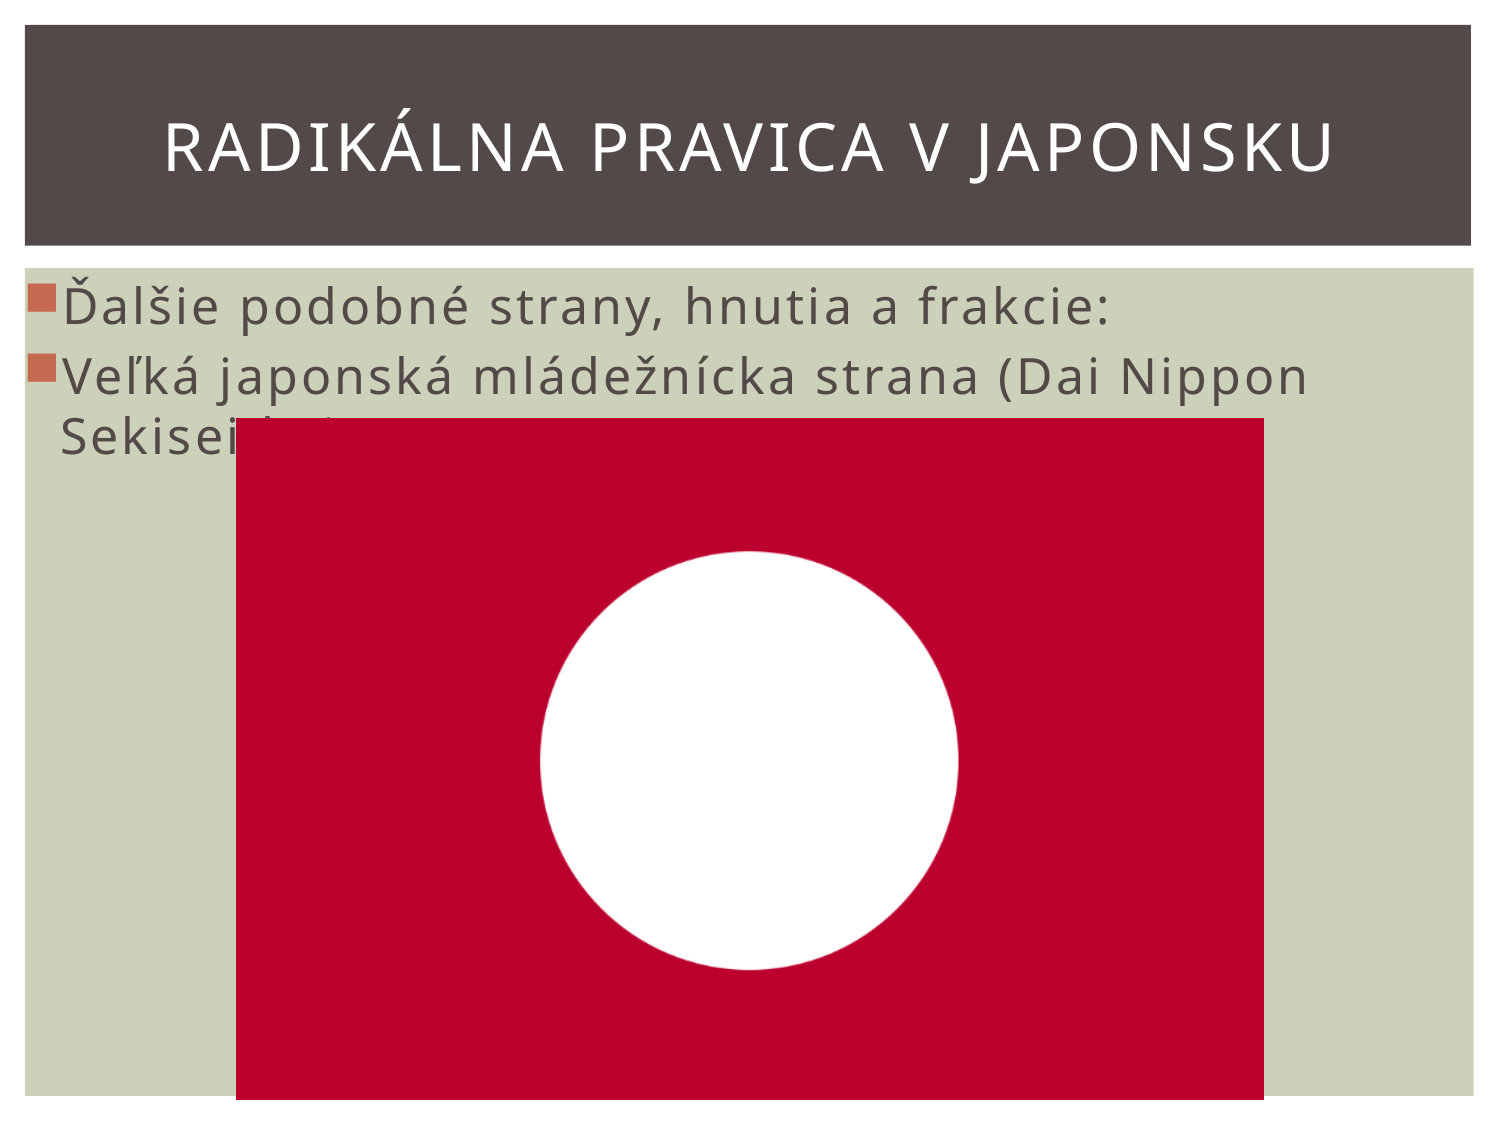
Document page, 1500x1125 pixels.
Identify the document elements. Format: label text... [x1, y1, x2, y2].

list Ďalšie podobné strany, hnutia a frakcie: Veľká japonská mládežnícka strana (Dai Nippon Sekisei-kai) [0, 267, 1471, 1094]
title Radikálna pravica v japonsku [62, 58, 1438, 232]
picture [235, 418, 1265, 1100]
